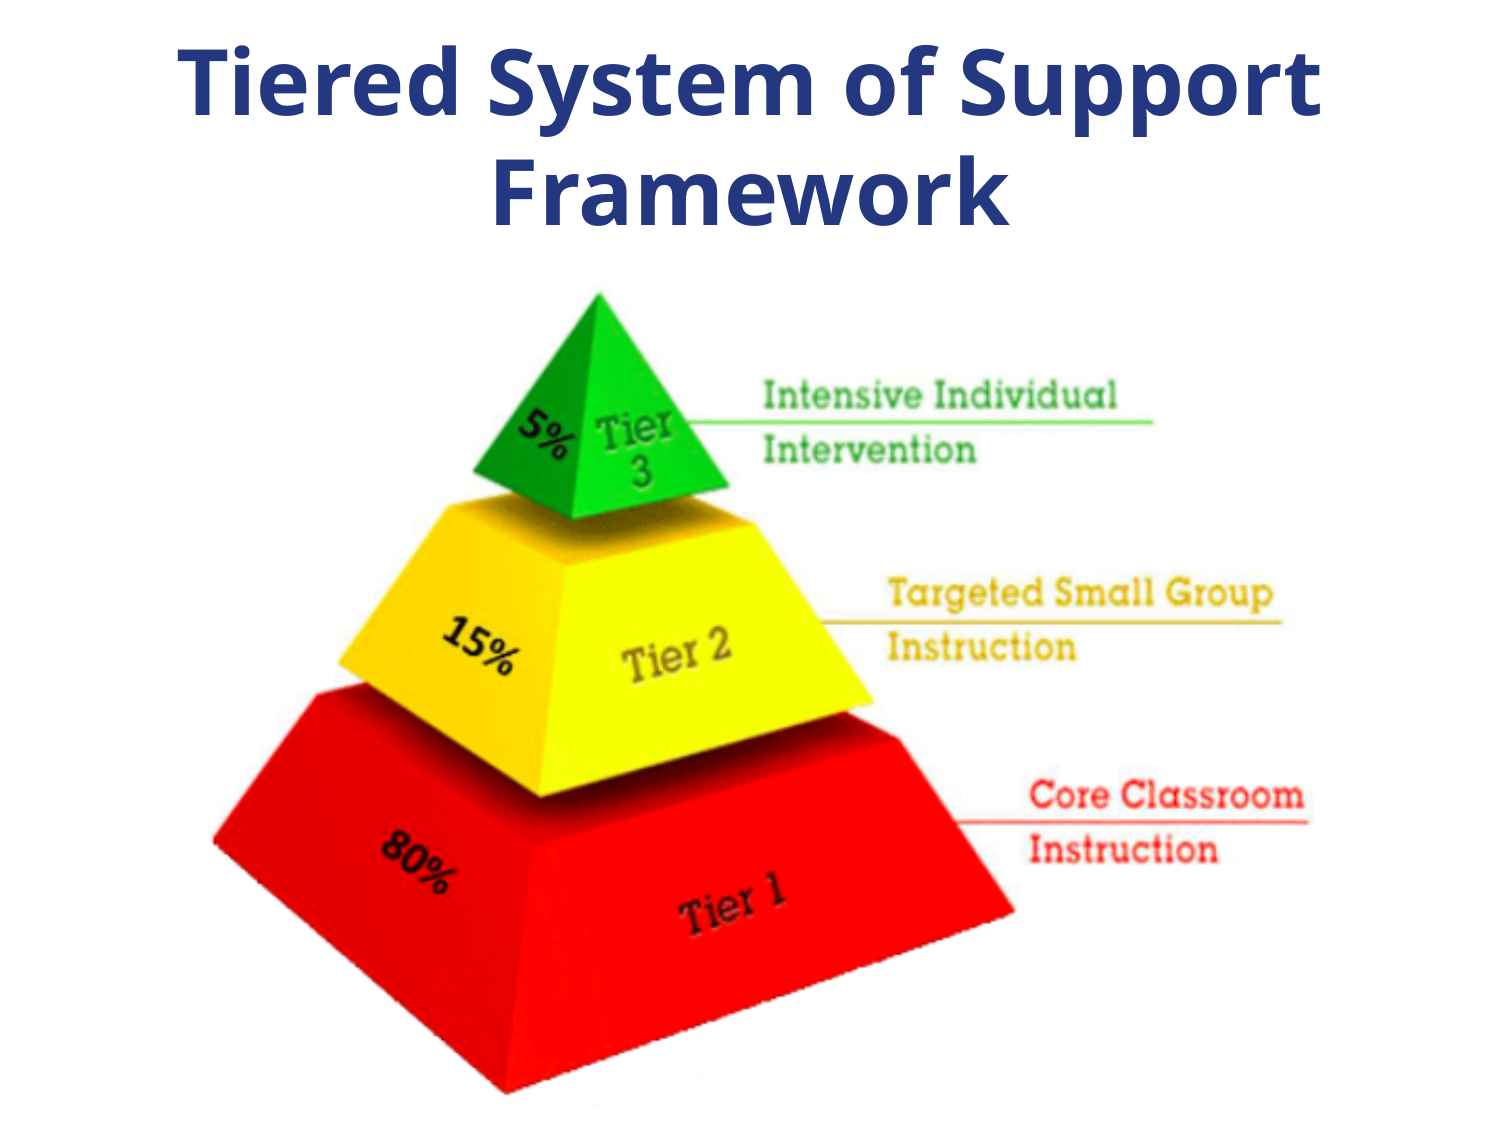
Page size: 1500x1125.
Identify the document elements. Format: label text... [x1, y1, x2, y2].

picture [207, 280, 1317, 1108]
title Tiered System of Support Framework [9, 16, 1491, 250]
